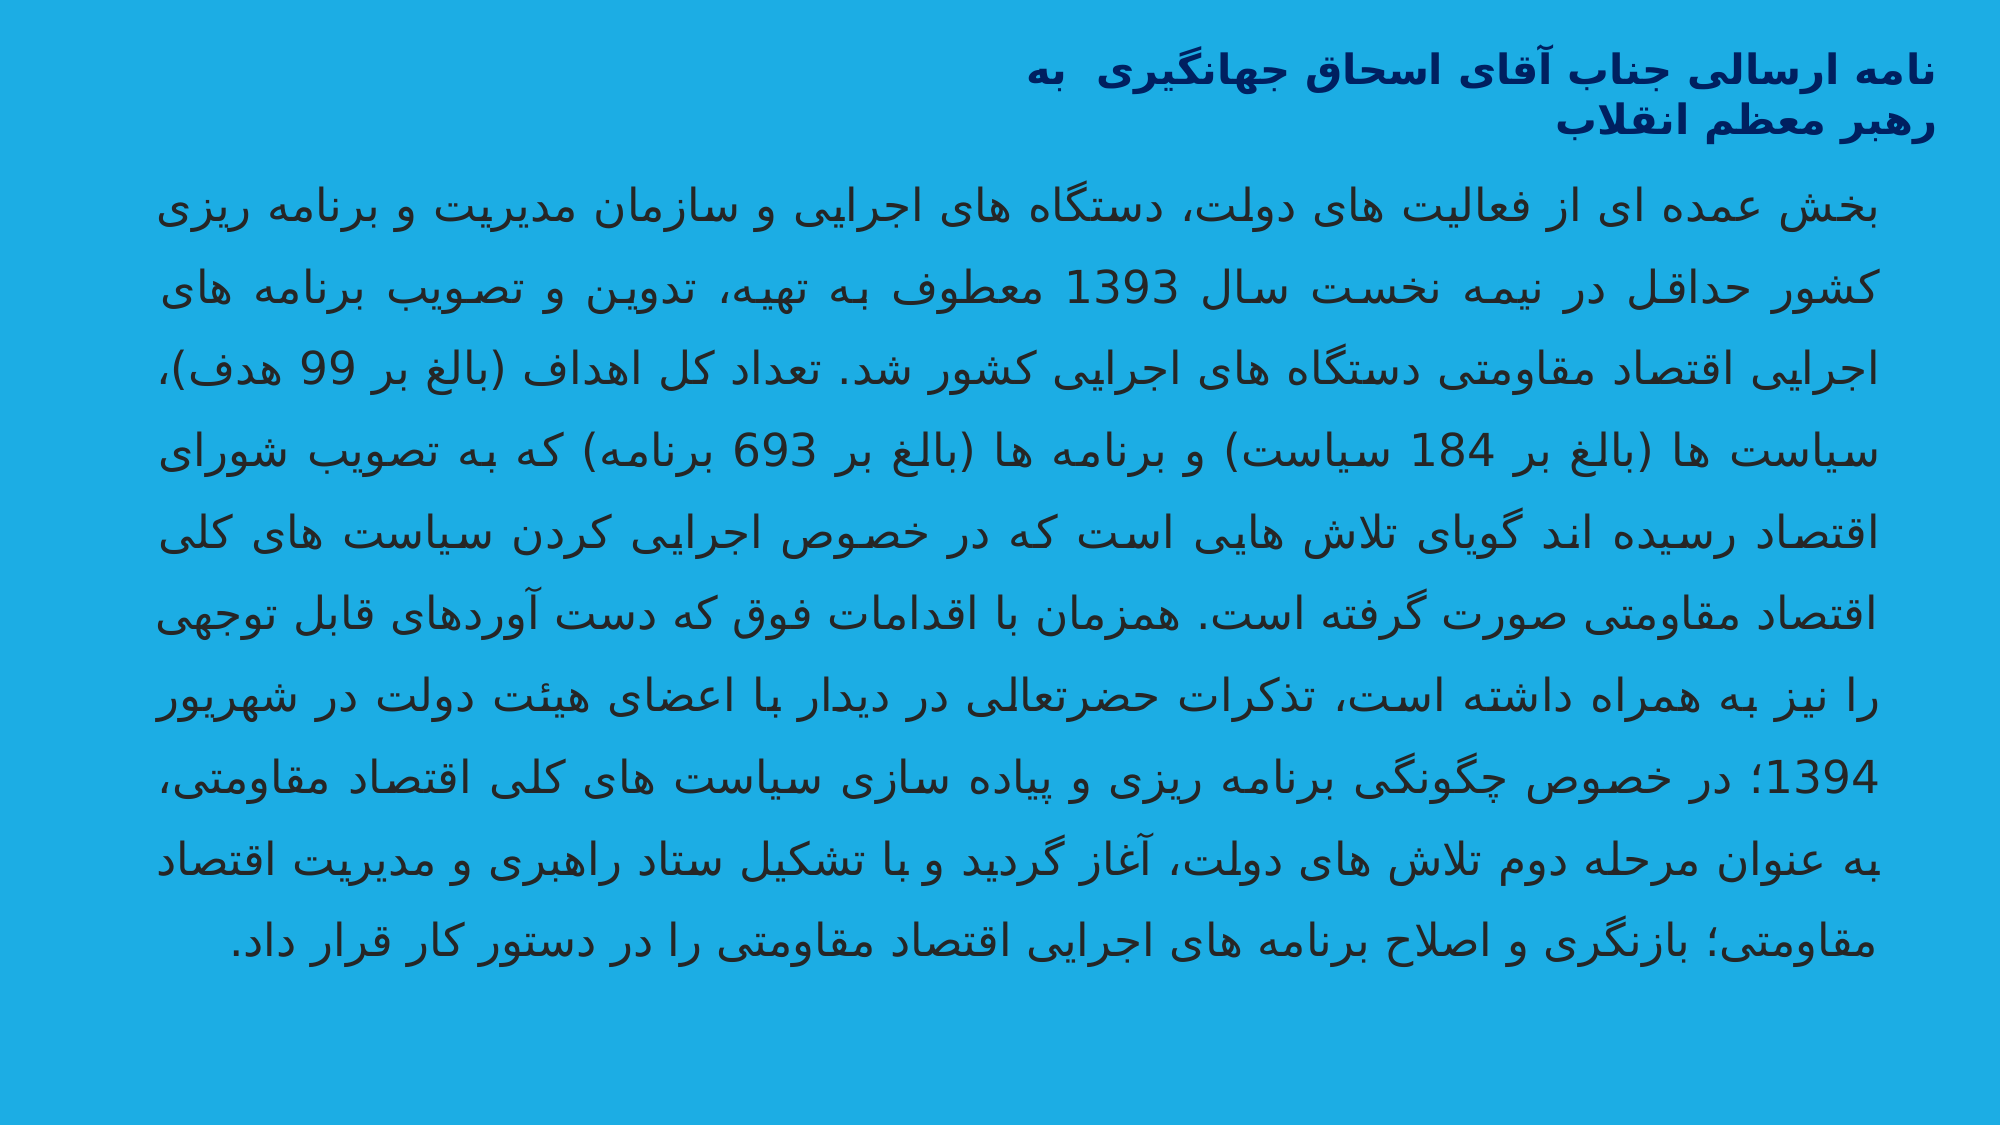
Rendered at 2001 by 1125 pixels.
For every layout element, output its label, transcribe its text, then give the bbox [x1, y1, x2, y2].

list بخش عمده ای از فعالیت های دولت، دستگاه های اجرایی و سازمان مدیریت و برنامه ریزی کشور حداقل در نیمه نخست سال 1393 معطوف به تهیه، تدوین و تصویب برنامه های اجرایی اقتصاد مقاومتی دستگاه های اجرایی کشور شد. تعداد کل اهداف (بالغ بر 99 هدف)، سیاست ها (بالغ بر 184 سیاست) و برنامه ها (بالغ بر 693 برنامه) که به تصویب شورای اقتصاد رسیده اند گویای تلاش هایی است که در خصوص اجرایی کردن سیاست های کلی اقتصاد مقاومتی صورت گرفته است. همزمان با اقدامات فوق که دست آوردهای قابل توجهی را نیز به همراه داشته است، تذکرات حضرتعالی در دیدار با اعضای هیئت دولت در شهریور 1394؛ در خصوص چگونگی برنامه ریزی و پیاده سازی سیاست های کلی اقتصاد مقاومتی، به عنوان مرحله دوم تلاش های دولت، آغاز گردید و با تشکیل ستاد راهبری و مدیریت اقتصاد مقاومتی؛ بازنگری و اصلاح برنامه های اجرایی اقتصاد مقاومتی را در دستور کار قرار داد. [147, 141, 1888, 1014]
text_box نامه ارسالی جناب آقای اسحاق جهانگیری به رهبر معظم انقلاب [952, 35, 1952, 190]
